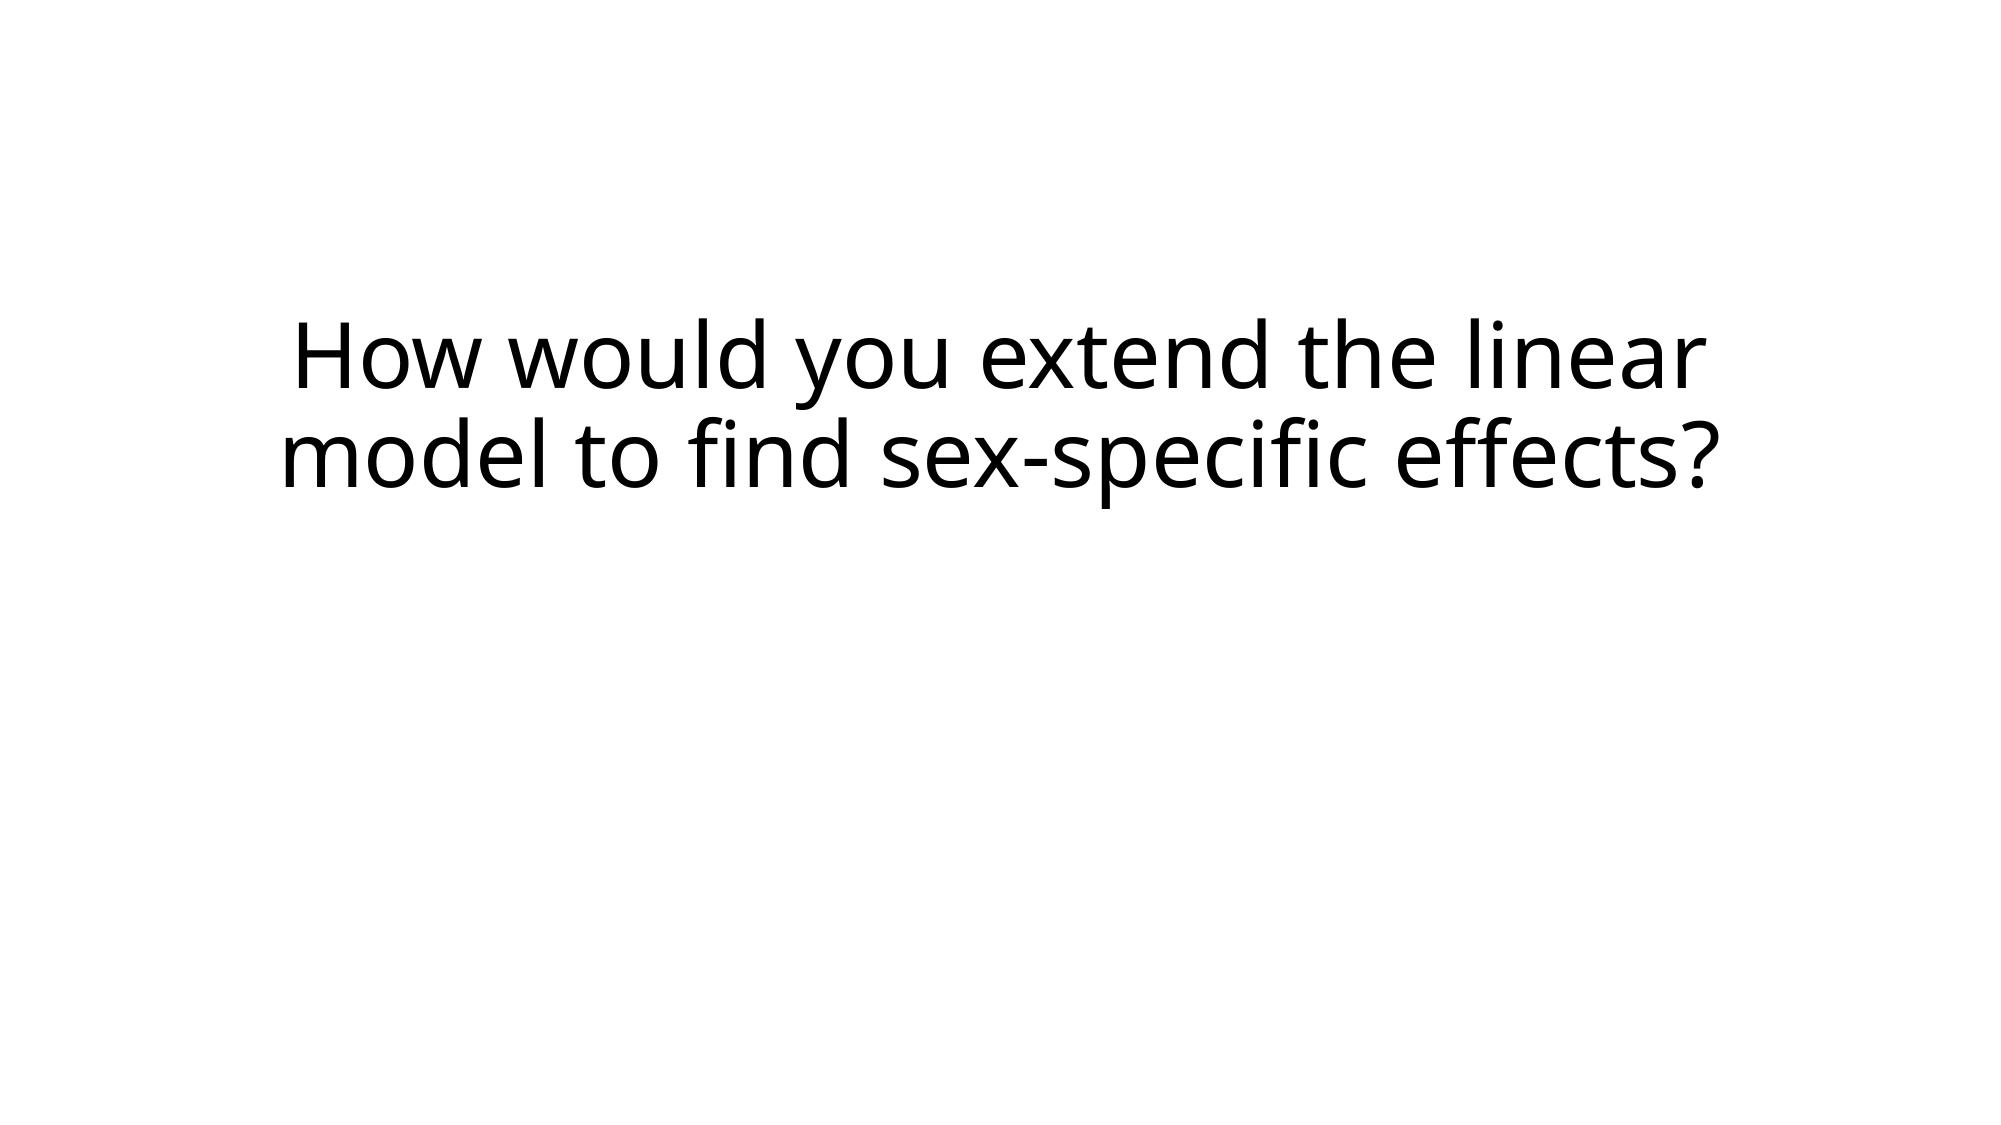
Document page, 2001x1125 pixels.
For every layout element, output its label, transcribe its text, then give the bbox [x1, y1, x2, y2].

title How would you extend the linear model to find sex-specific effects? [137, 299, 1863, 518]
